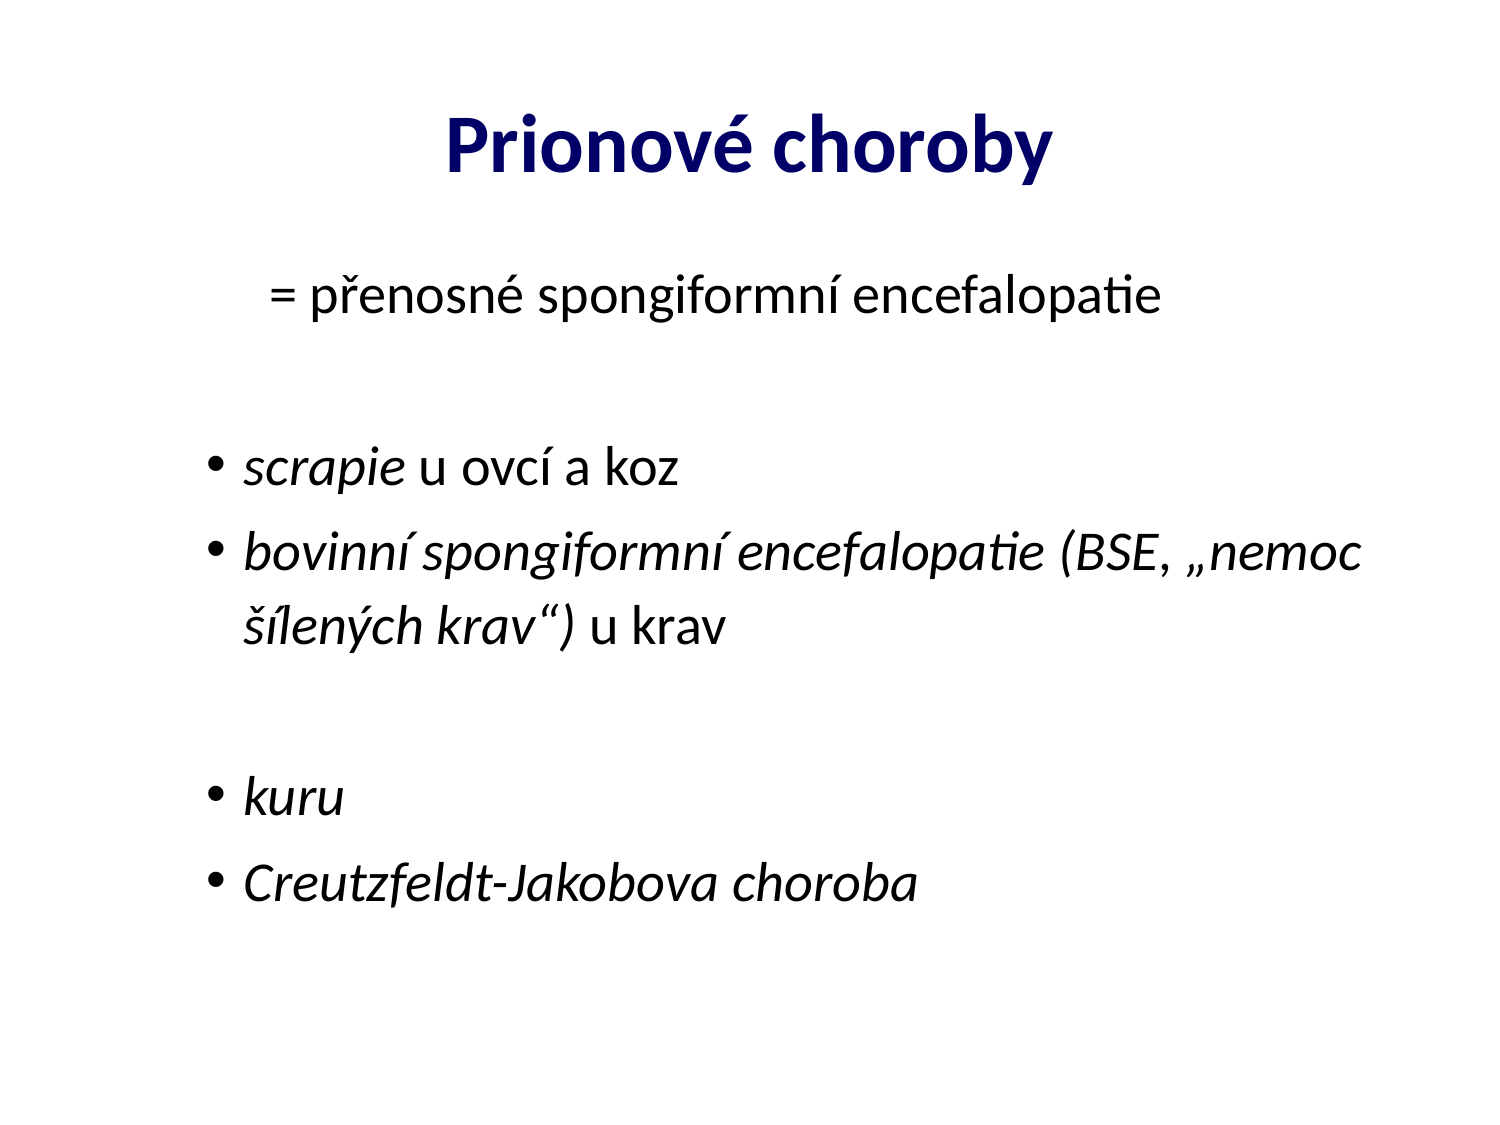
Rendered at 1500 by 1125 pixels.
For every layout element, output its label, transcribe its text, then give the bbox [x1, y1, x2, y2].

title Prionové choroby [75, 45, 1425, 233]
list = přenosné spongiformní encefalopatie scrapie u ovcí a koz bovinní spongiformní encefalopatie (BSE, „nemoc šílených krav“) u krav kuru Creutzfeldt-Jakobova choroba [41, 243, 1392, 1035]
